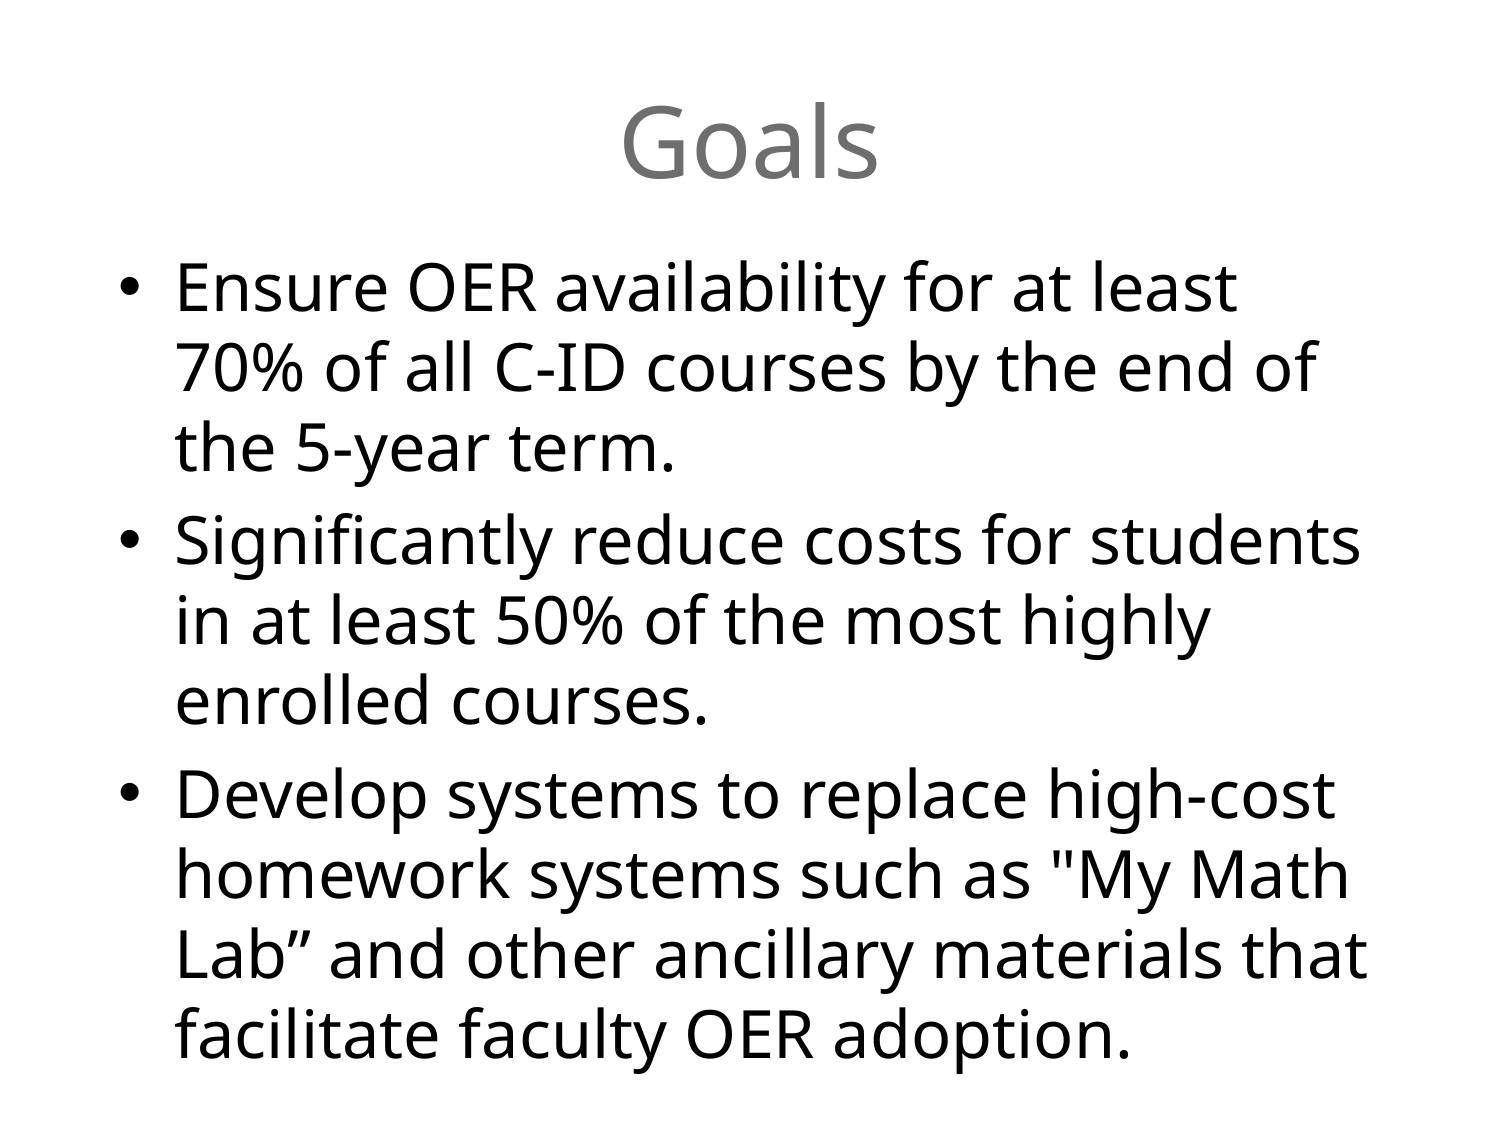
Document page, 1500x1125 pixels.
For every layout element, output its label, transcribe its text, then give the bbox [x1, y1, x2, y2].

title Goals [75, 45, 1425, 233]
list Ensure OER availability for at least 70% of all C-ID courses by the end of the 5-year term. Significantly reduce costs for students in at least 50% of the most highly enrolled courses. Develop systems to replace high-cost homework systems such as "My Math Lab” and other ancillary materials that facilitate faculty OER adoption. [103, 237, 1400, 1100]
